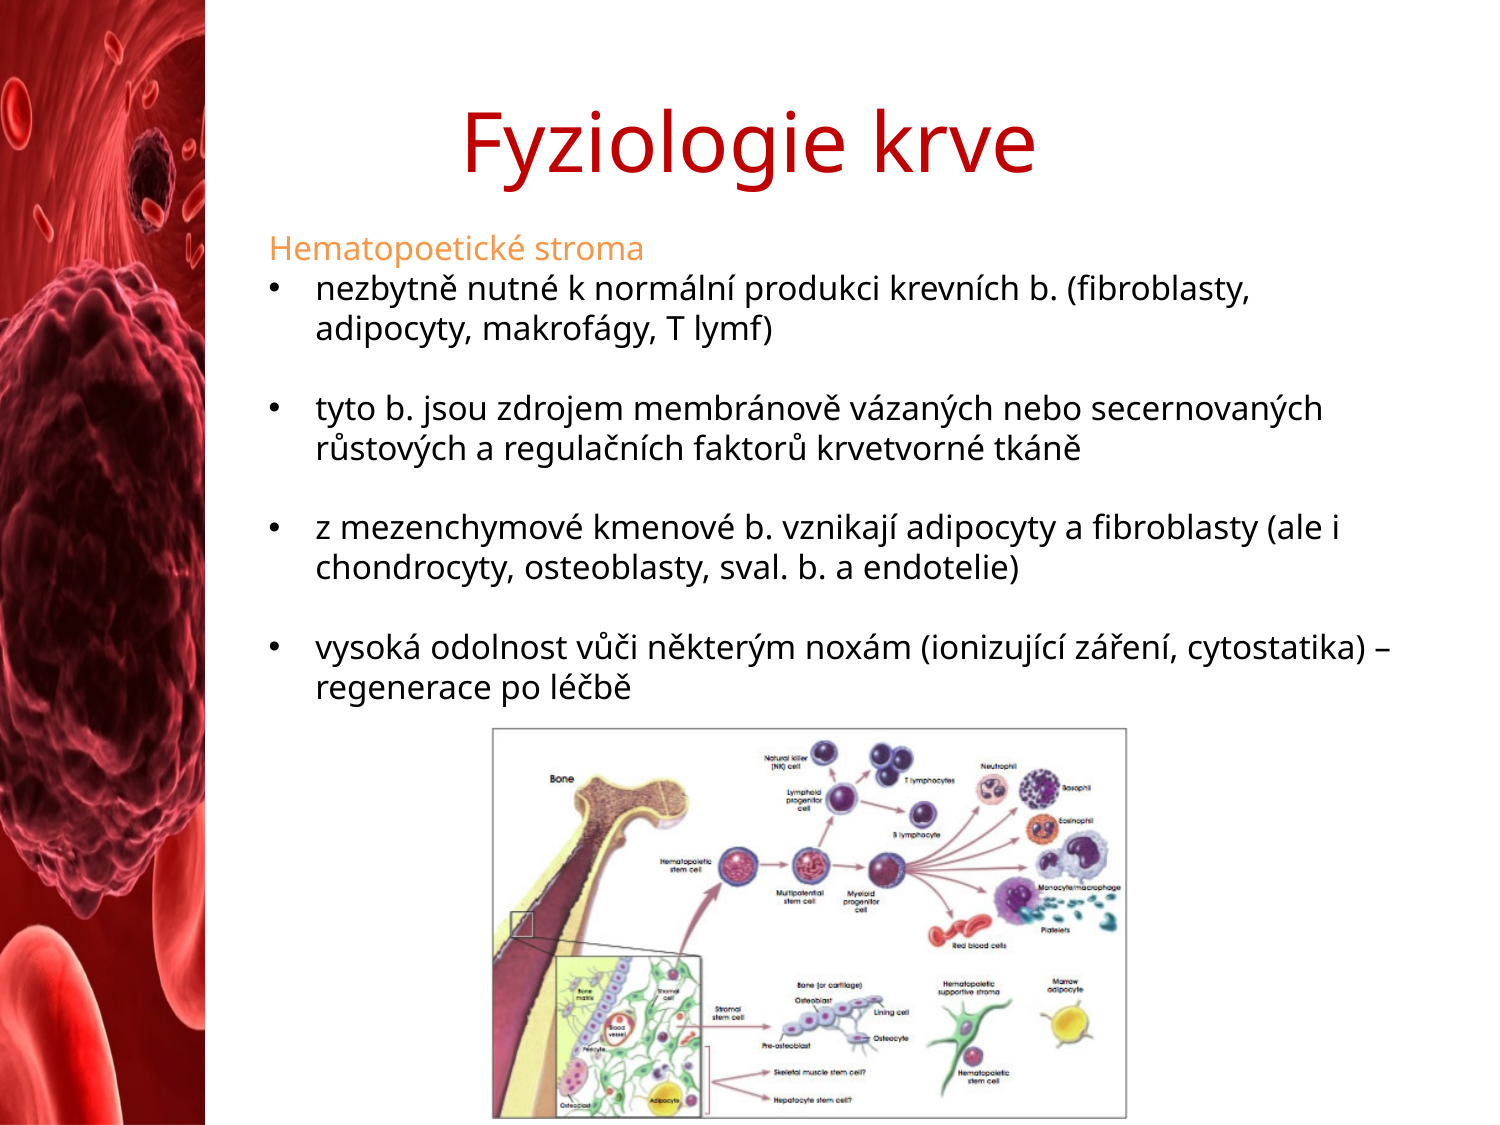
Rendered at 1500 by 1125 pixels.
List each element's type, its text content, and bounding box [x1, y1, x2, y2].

picture [0, 0, 664, 1124]
text_box Hematopoetické stroma nezbytně nutné k normální produkci krevních b. (fibroblasty, adipocyty, makrofágy, T lymf) tyto b. jsou zdrojem membránově vázaných nebo secernovaných růstových a regulačních faktorů krvetvorné tkáně z mezenchymové kmenové b. vznikají adipocyty a fibroblasty (ale i chondrocyty, osteoblasty, sval. b. a endotelie) vysoká odolnost vůči některým noxám (ionizující záření, cytostatika) – regenerace po léčbě [253, 219, 1424, 754]
title Fyziologie krve [205, 45, 1425, 233]
picture [489, 726, 1129, 1120]
